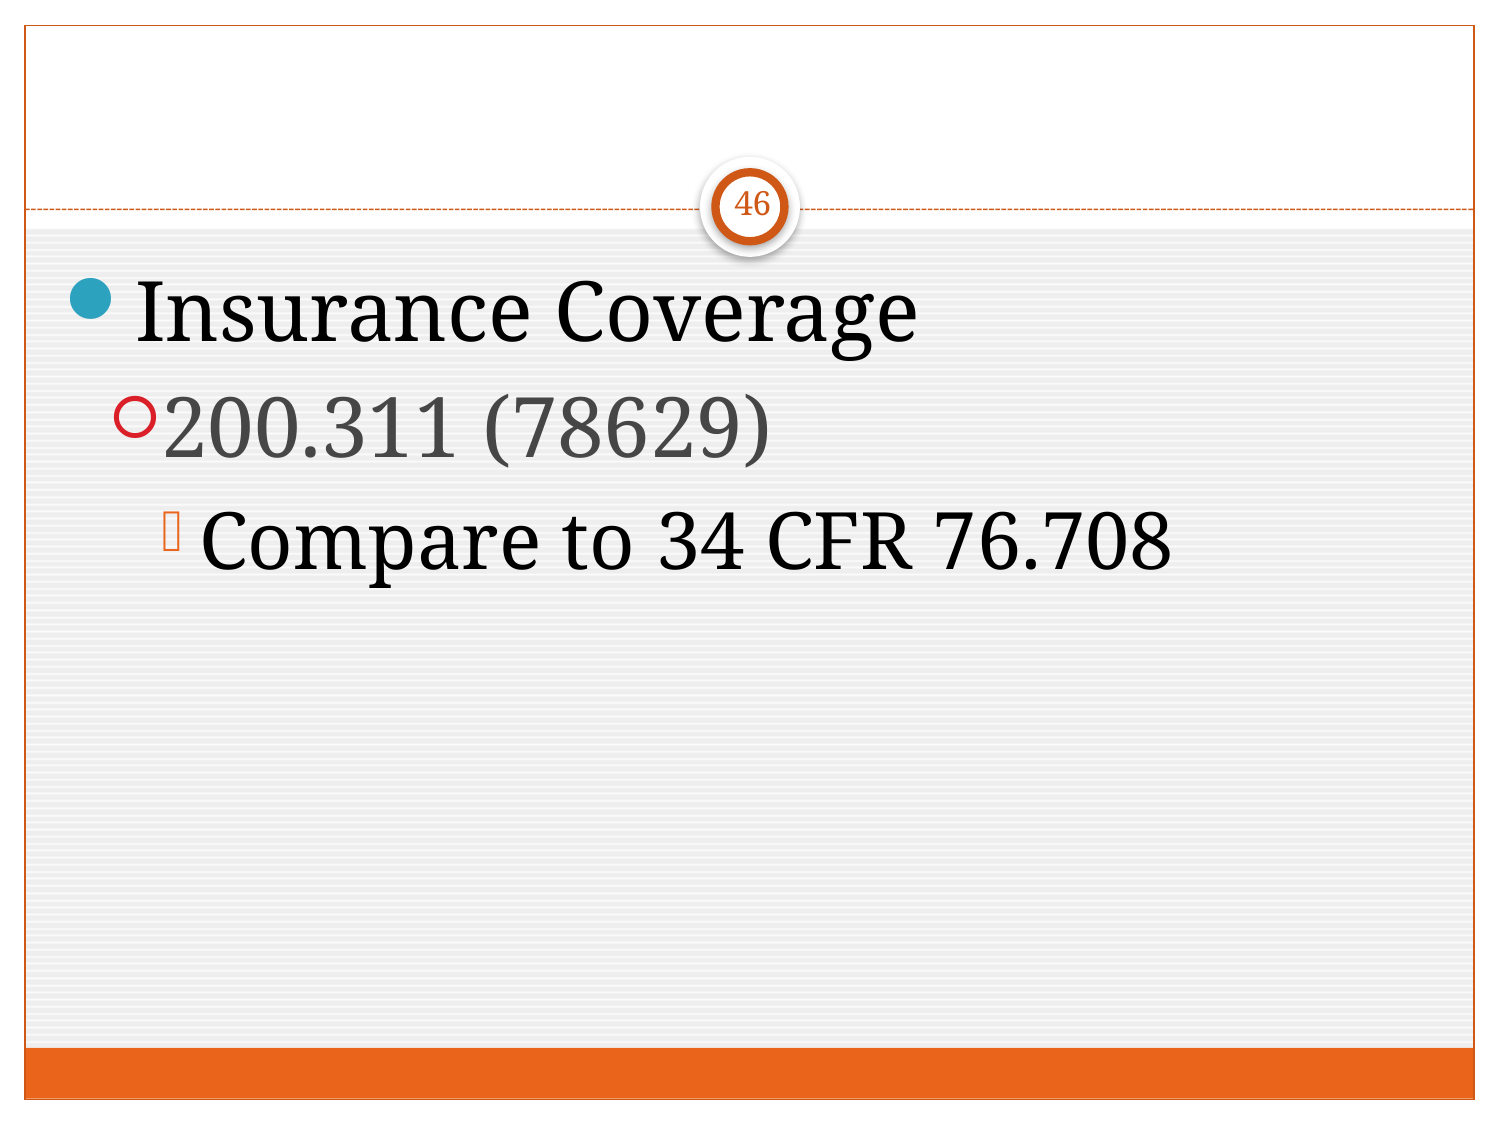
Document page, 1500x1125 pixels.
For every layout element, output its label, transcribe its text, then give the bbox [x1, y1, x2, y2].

list Insurance Coverage 200.311 (78629) Compare to 34 CFR 76.708 [49, 250, 1445, 1001]
slide_number 46 [715, 168, 791, 241]
